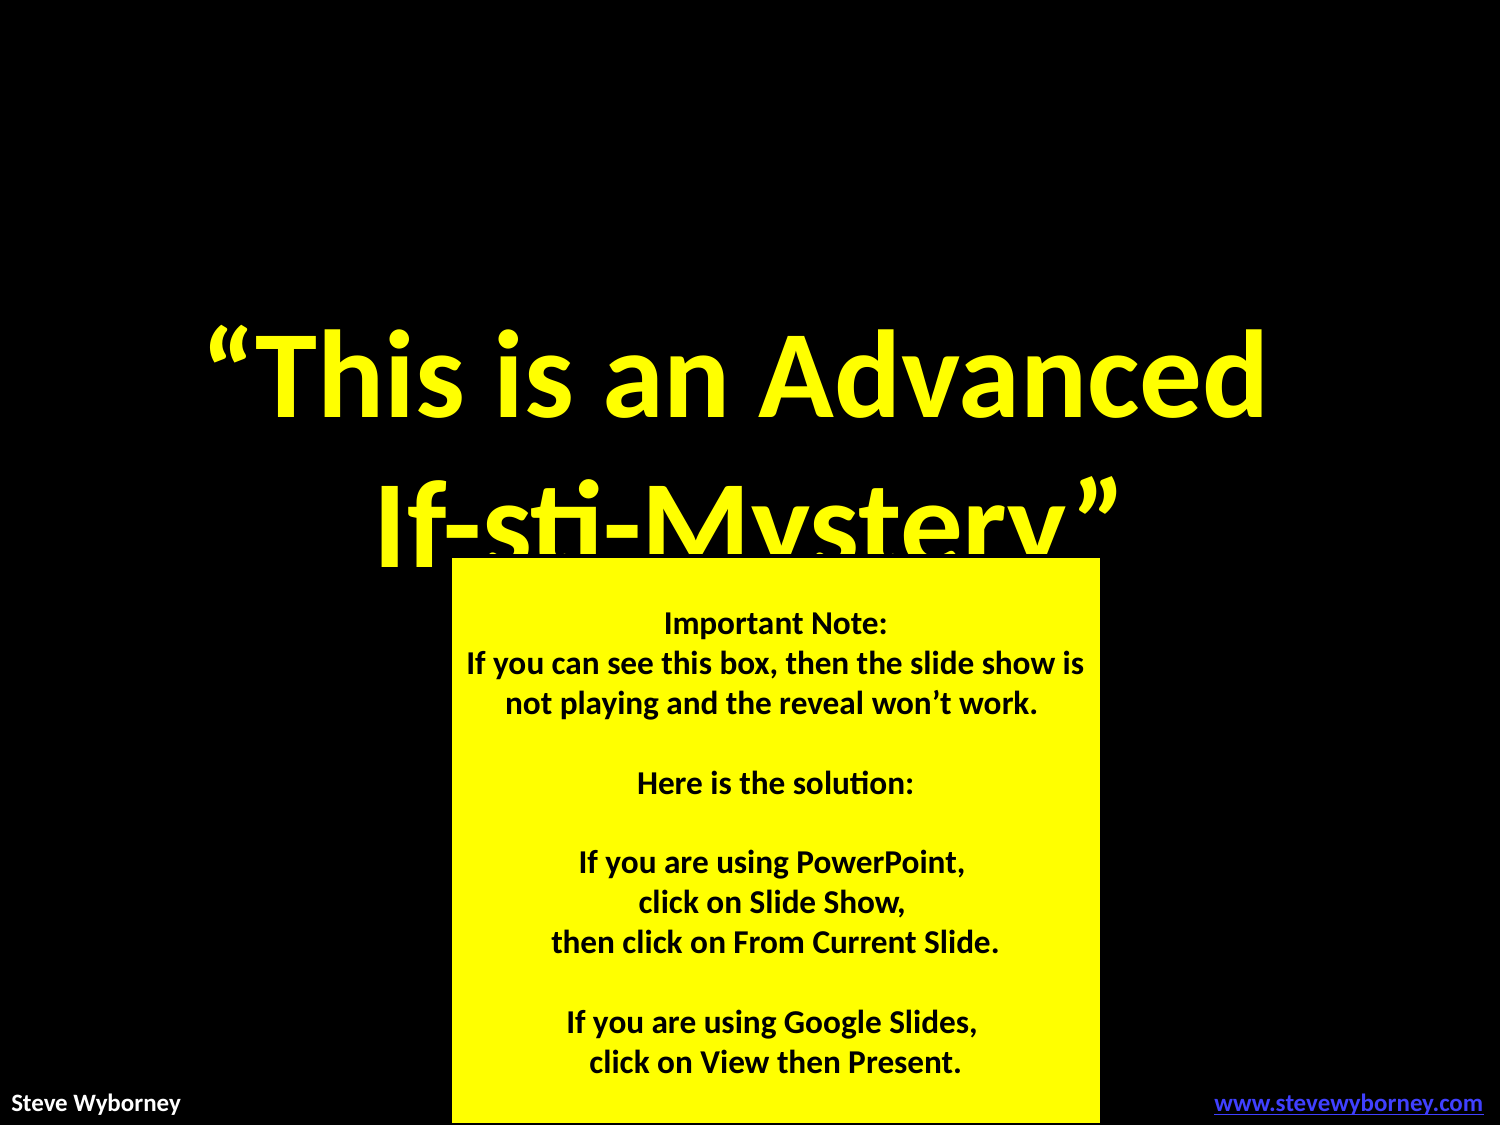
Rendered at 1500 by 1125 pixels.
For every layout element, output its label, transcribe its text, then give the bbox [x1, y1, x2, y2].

text_box www.stevewyborney.com [1199, 1079, 1499, 1125]
text_box “This is an Advanced If-sti-Mystery” [0, 321, 1500, 563]
text_box Steve Wyborney [0, 1079, 196, 1125]
text_box Important Note: If you can see this box, then the slide show is not playing and the reveal won’t work. Here is the solution: If you are using PowerPoint, click on Slide Show, then click on From Current Slide. If you are using Google Slides, click on View then Present. [448, 554, 1104, 1125]
